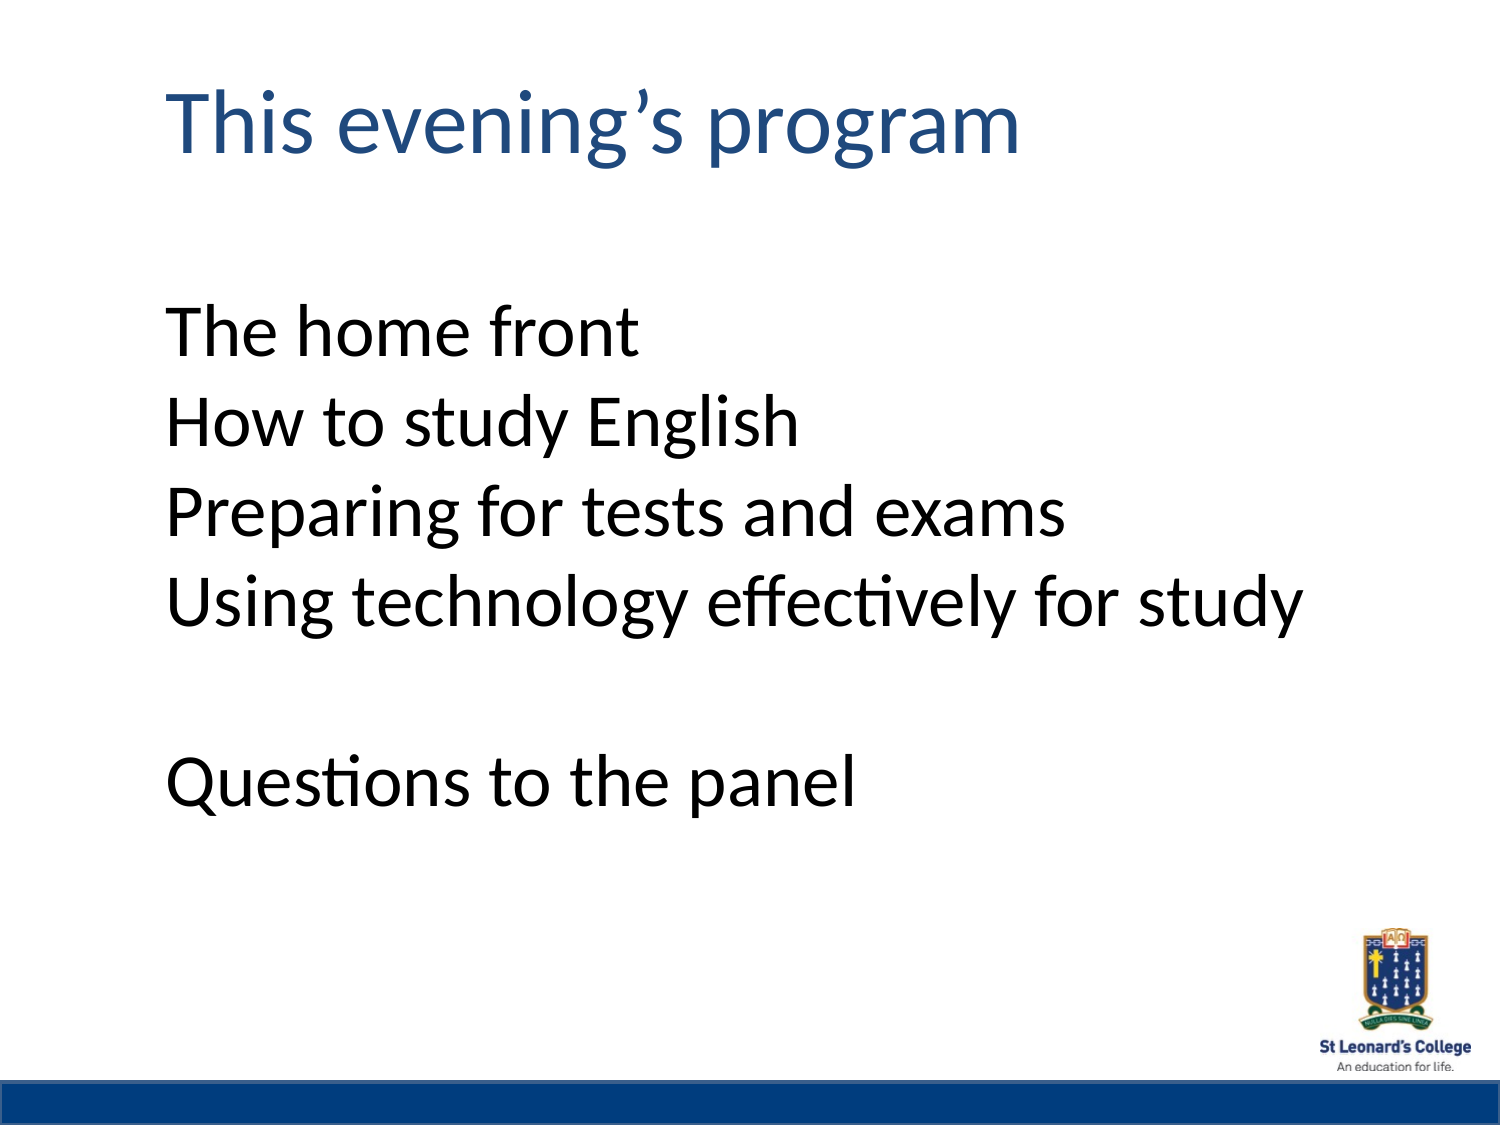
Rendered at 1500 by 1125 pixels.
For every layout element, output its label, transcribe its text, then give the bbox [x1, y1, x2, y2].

picture [1320, 928, 1471, 1071]
title This evening’s program The home front How to study English Preparing for tests and exams Using technology effectively for study Questions to the panel [151, 54, 1500, 431]
